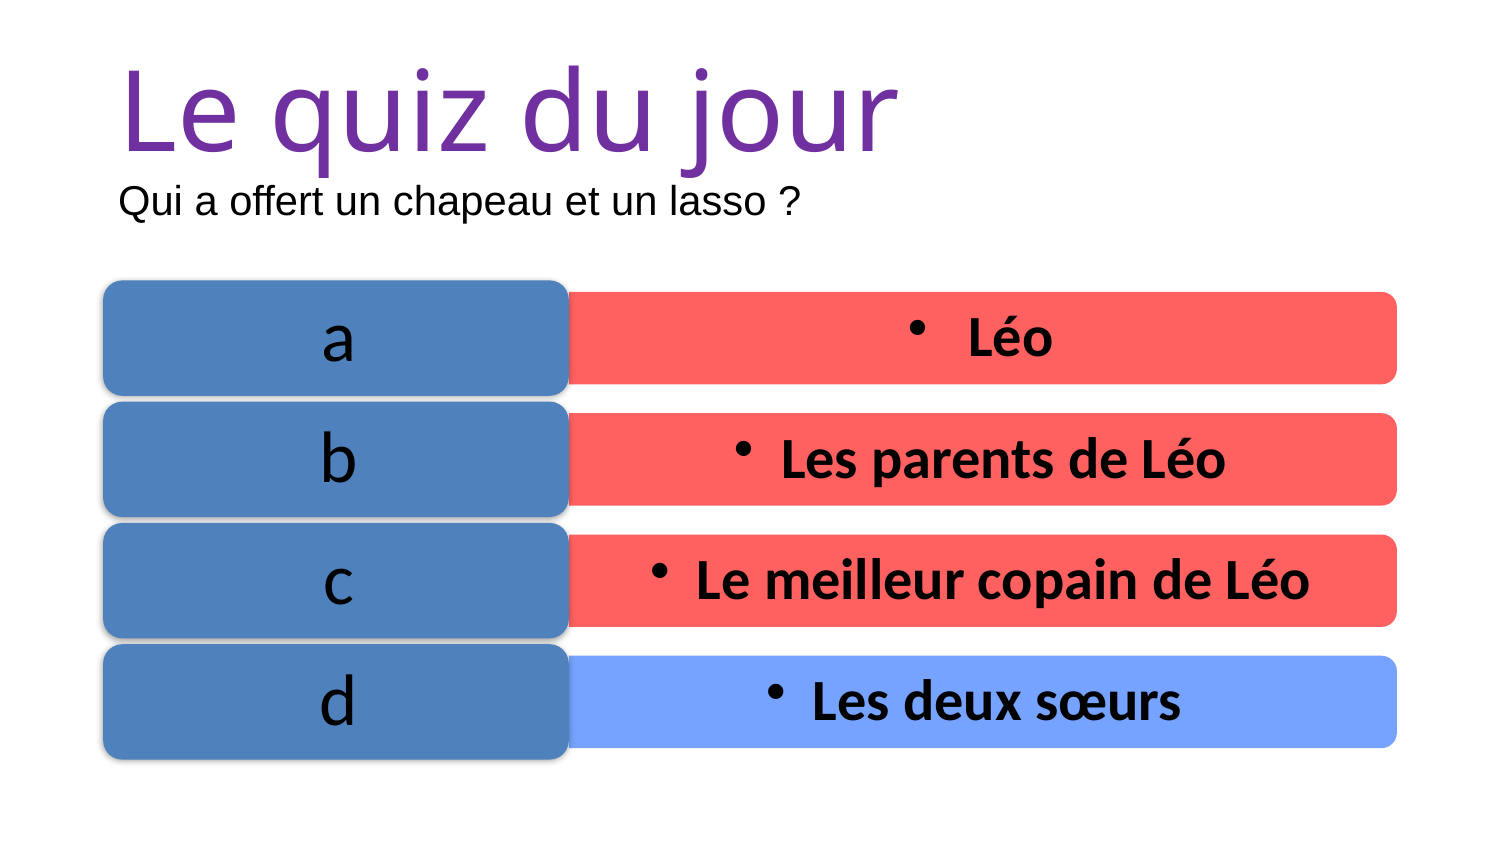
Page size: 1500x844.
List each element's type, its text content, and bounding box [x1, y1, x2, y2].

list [102, 279, 1398, 761]
title Le quiz du jour Qui a offert un chapeau et un lasso ? [103, 30, 1397, 233]
